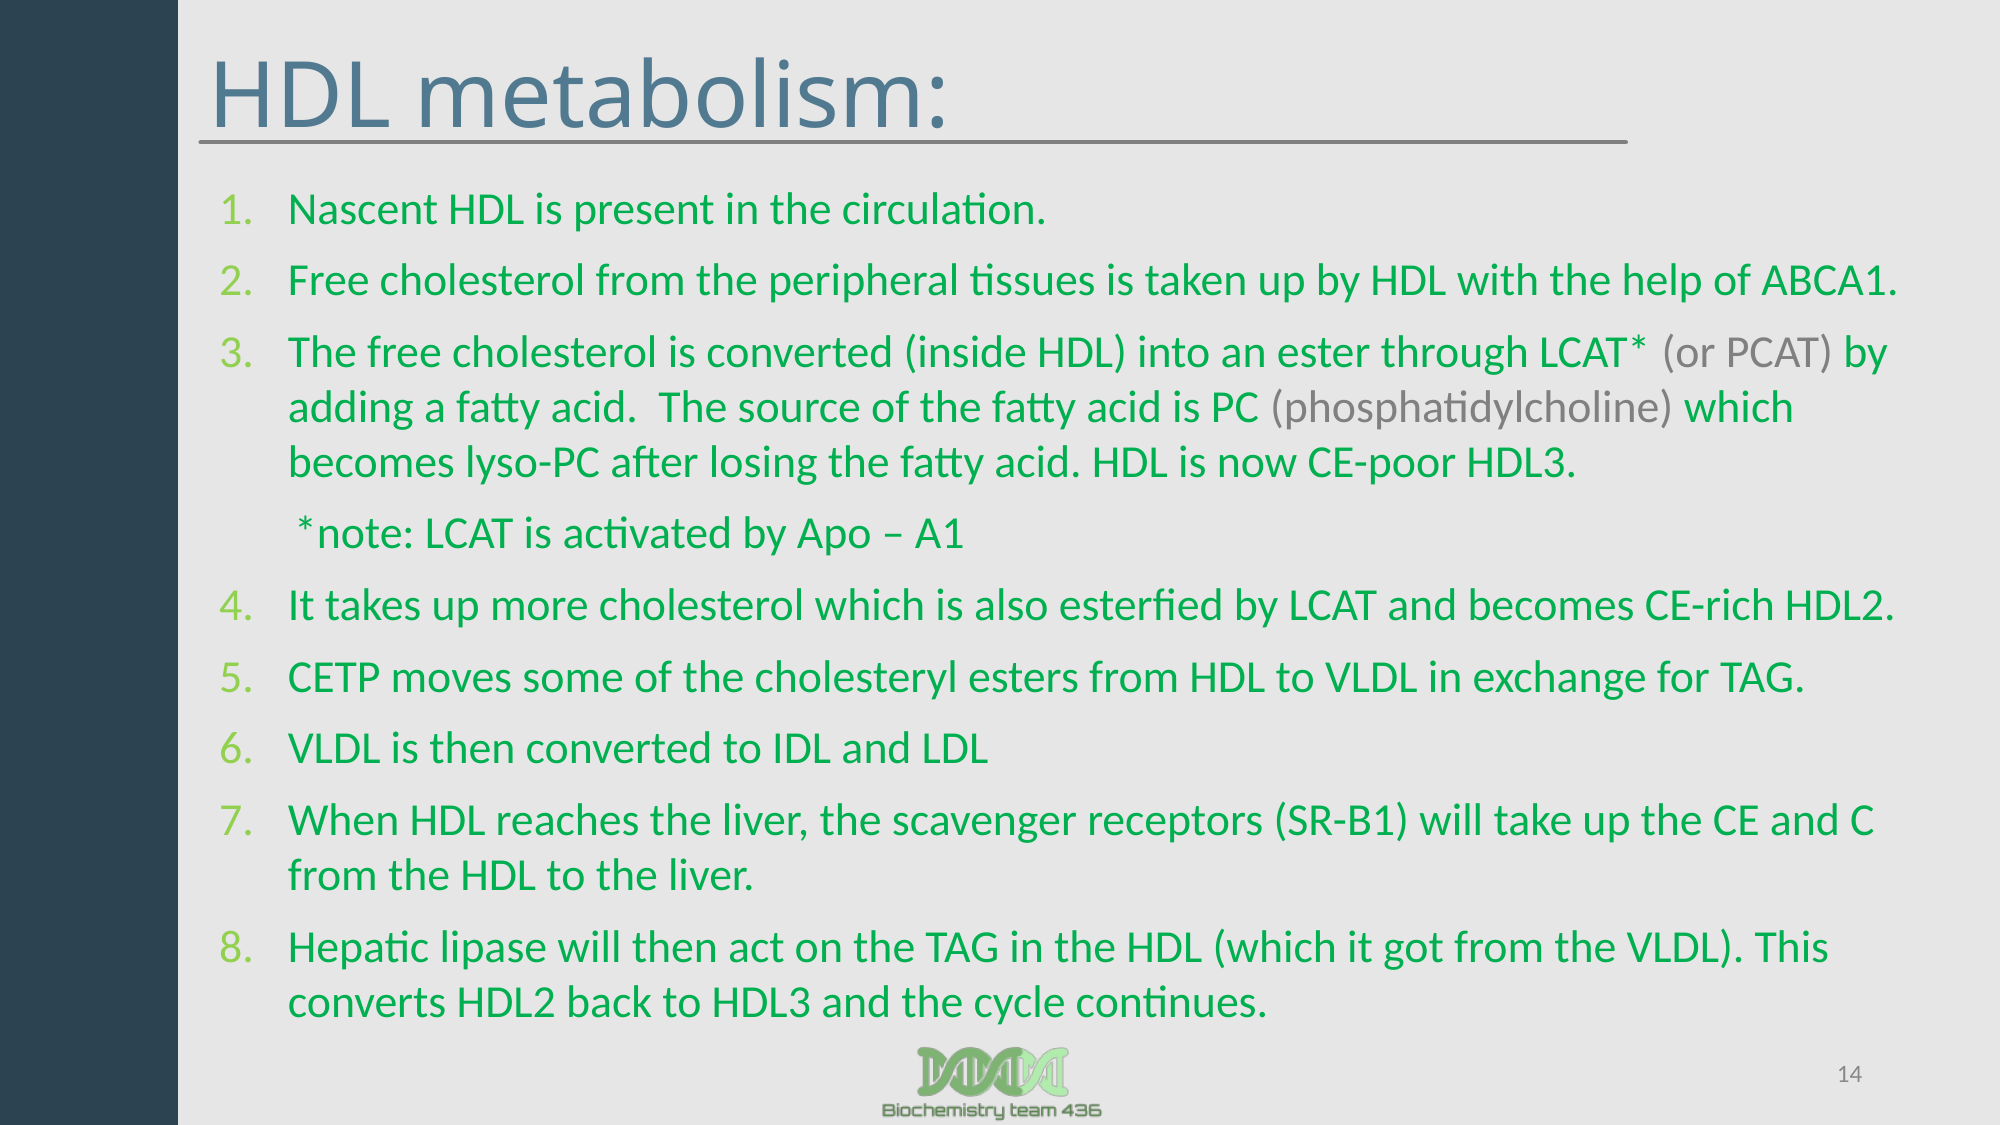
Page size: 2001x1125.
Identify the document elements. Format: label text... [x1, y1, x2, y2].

title HDL metabolism: [200, 34, 1402, 162]
picture [862, 958, 1122, 1125]
slide_number 14 [1411, 1042, 1863, 1104]
text_box [0, 0, 178, 1125]
text_box Nascent HDL is present in the circulation. Free cholesterol from the peripheral tissues is taken up by HDL with the help of ABCA1. The free cholesterol is converted (inside HDL) into an ester through LCAT* (or PCAT) by adding a fatty acid. The source of the fatty acid is PC (phosphatidylcholine) which becomes lyso-PC after losing the fatty acid. HDL is now CE-poor HDL3. *note: LCAT is activated by Apo – A1 It takes up more cholesterol which is also esterfied by LCAT and becomes CE-rich HDL2. CETP moves some of the cholesteryl esters from HDL to VLDL in exchange for TAG. VLDL is then converted to IDL and LDL When HDL reaches the liver, the scavenger receptors (SR-B1) will take up the CE and C from the HDL to the liver. Hepatic lipase will then act on the TAG in the HDL (which it got from the VLDL). This converts HDL2 back to HDL3 and the cycle continues. [211, 170, 1960, 1034]
